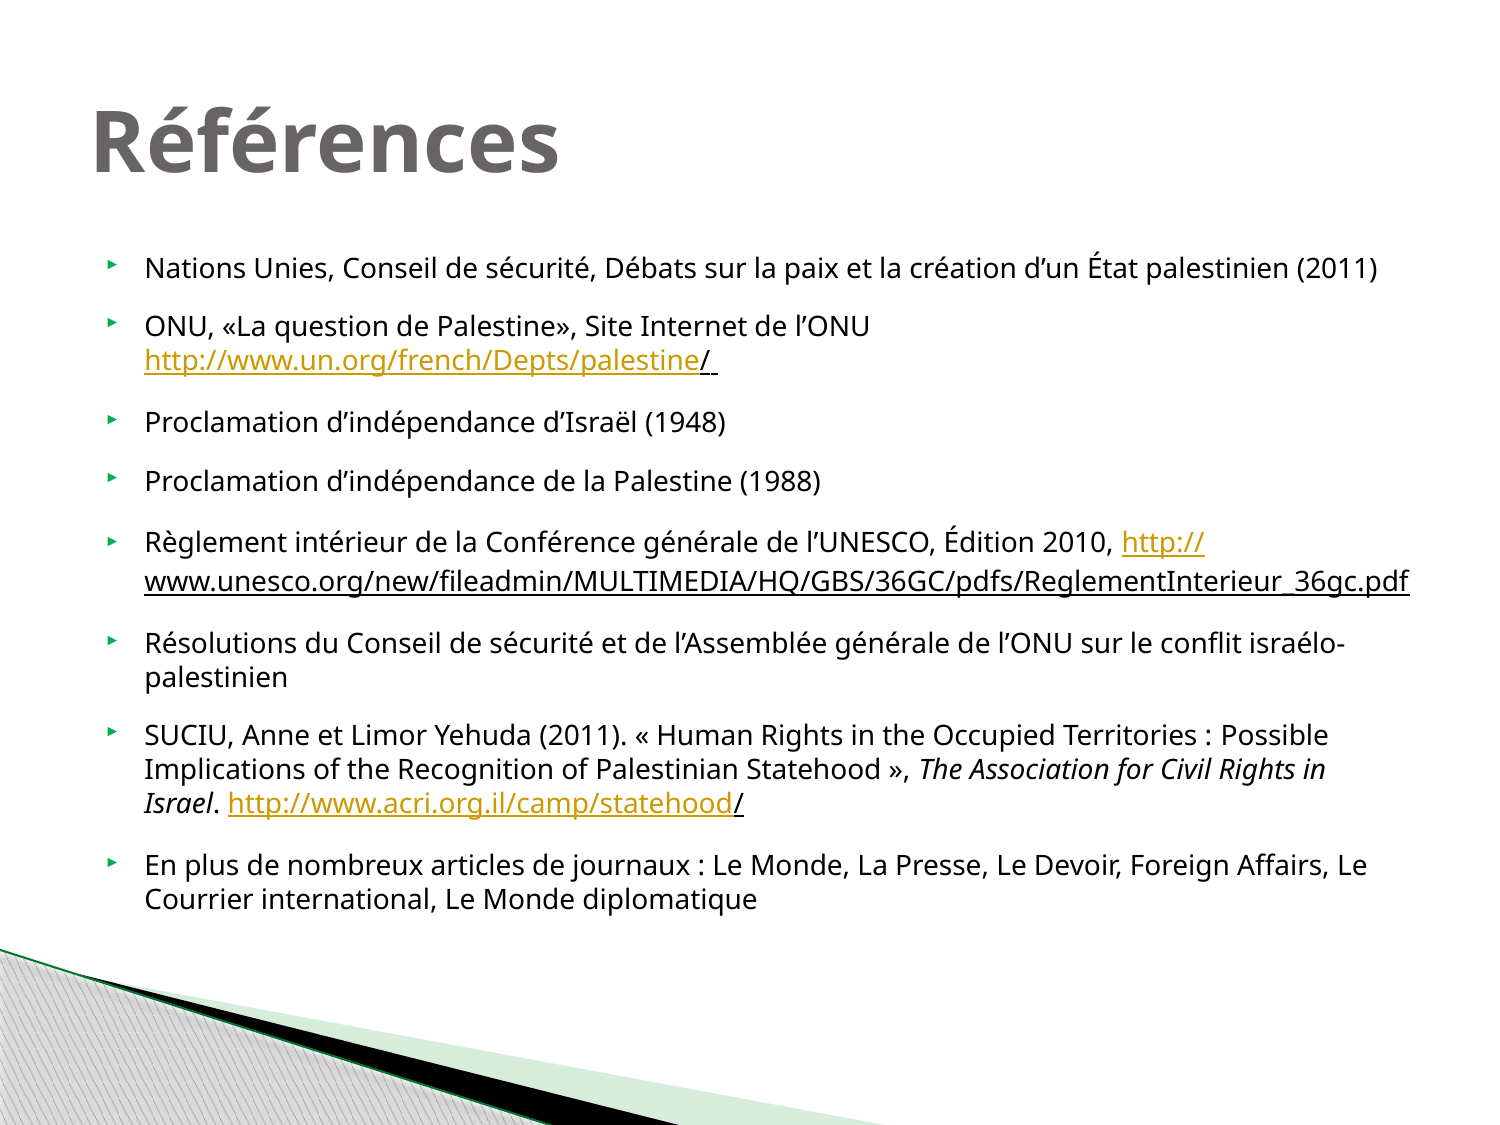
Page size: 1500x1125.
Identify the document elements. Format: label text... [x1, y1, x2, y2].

list Nations Unies, Conseil de sécurité, Débats sur la paix et la création d’un État palestinien (2011) ONU, «La question de Palestine», Site Internet de l’ONU http://www.un.org/french/Depts/palestine/ Proclamation d’indépendance d’Israël (1948) Proclamation d’indépendance de la Palestine (1988) Règlement intérieur de la Conférence générale de l’UNESCO, Édition 2010, http://www.unesco.org/new/fileadmin/MULTIMEDIA/HQ/GBS/36GC/pdfs/ReglementInterieur_36gc.pdf Résolutions du Conseil de sécurité et de l’Assemblée générale de l’ONU sur le conflit israélo-palestinien SUCIU, Anne et Limor Yehuda (2011). « Human Rights in the Occupied Territories : Possible Implications of the Recognition of Palestinian Statehood », The Association for Civil Rights in Israel. http://www.acri.org.il/camp/statehood/ En plus de nombreux articles de journaux : Le Monde, La Presse, Le Devoir, Foreign Affairs, Le Courrier international, Le Monde diplomatique [75, 243, 1425, 986]
title Références [75, 45, 1425, 233]
